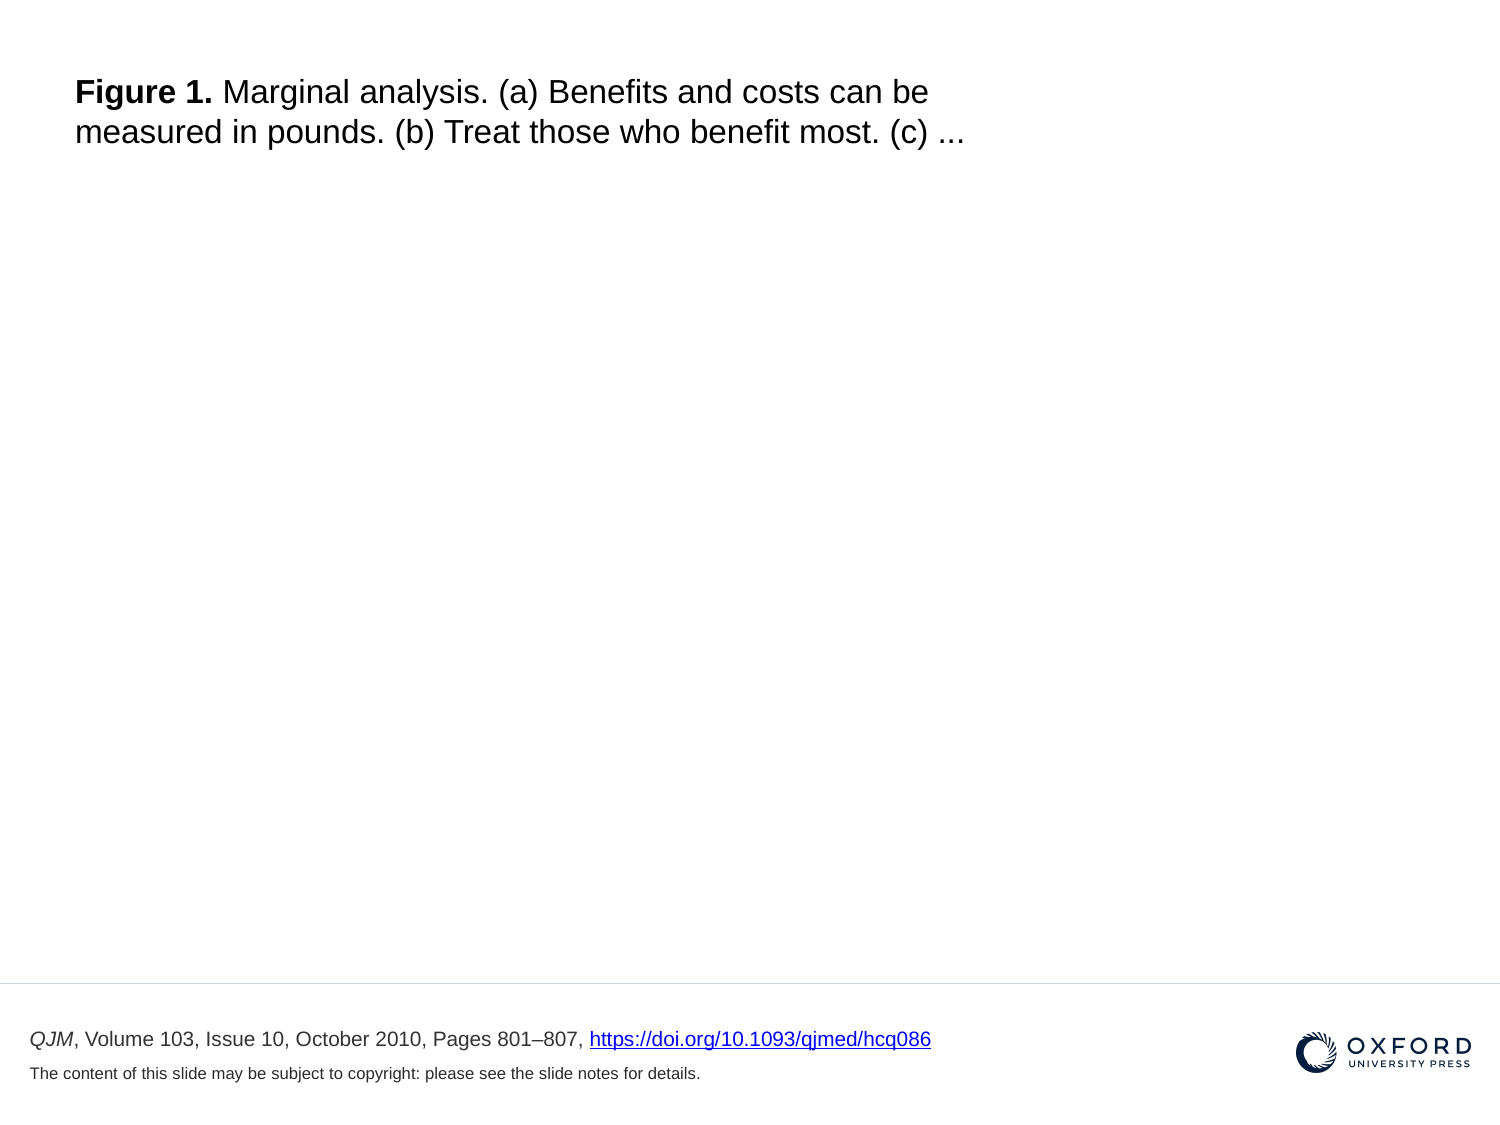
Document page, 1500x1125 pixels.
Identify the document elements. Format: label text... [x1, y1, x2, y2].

footer QJM, Volume 103, Issue 10, October 2010, Pages 801–807, https://doi.org/10.1093/qjmed/hcq086 The content of this slide may be subject to copyright: please see the slide notes for details. [0, 983, 1260, 1125]
picture [1296, 1032, 1471, 1073]
title Figure 1. Marginal analysis. (a) Benefits and costs can be measured in pounds. (b) Treat those who benefit most. (c) ... [75, 69, 1078, 171]
